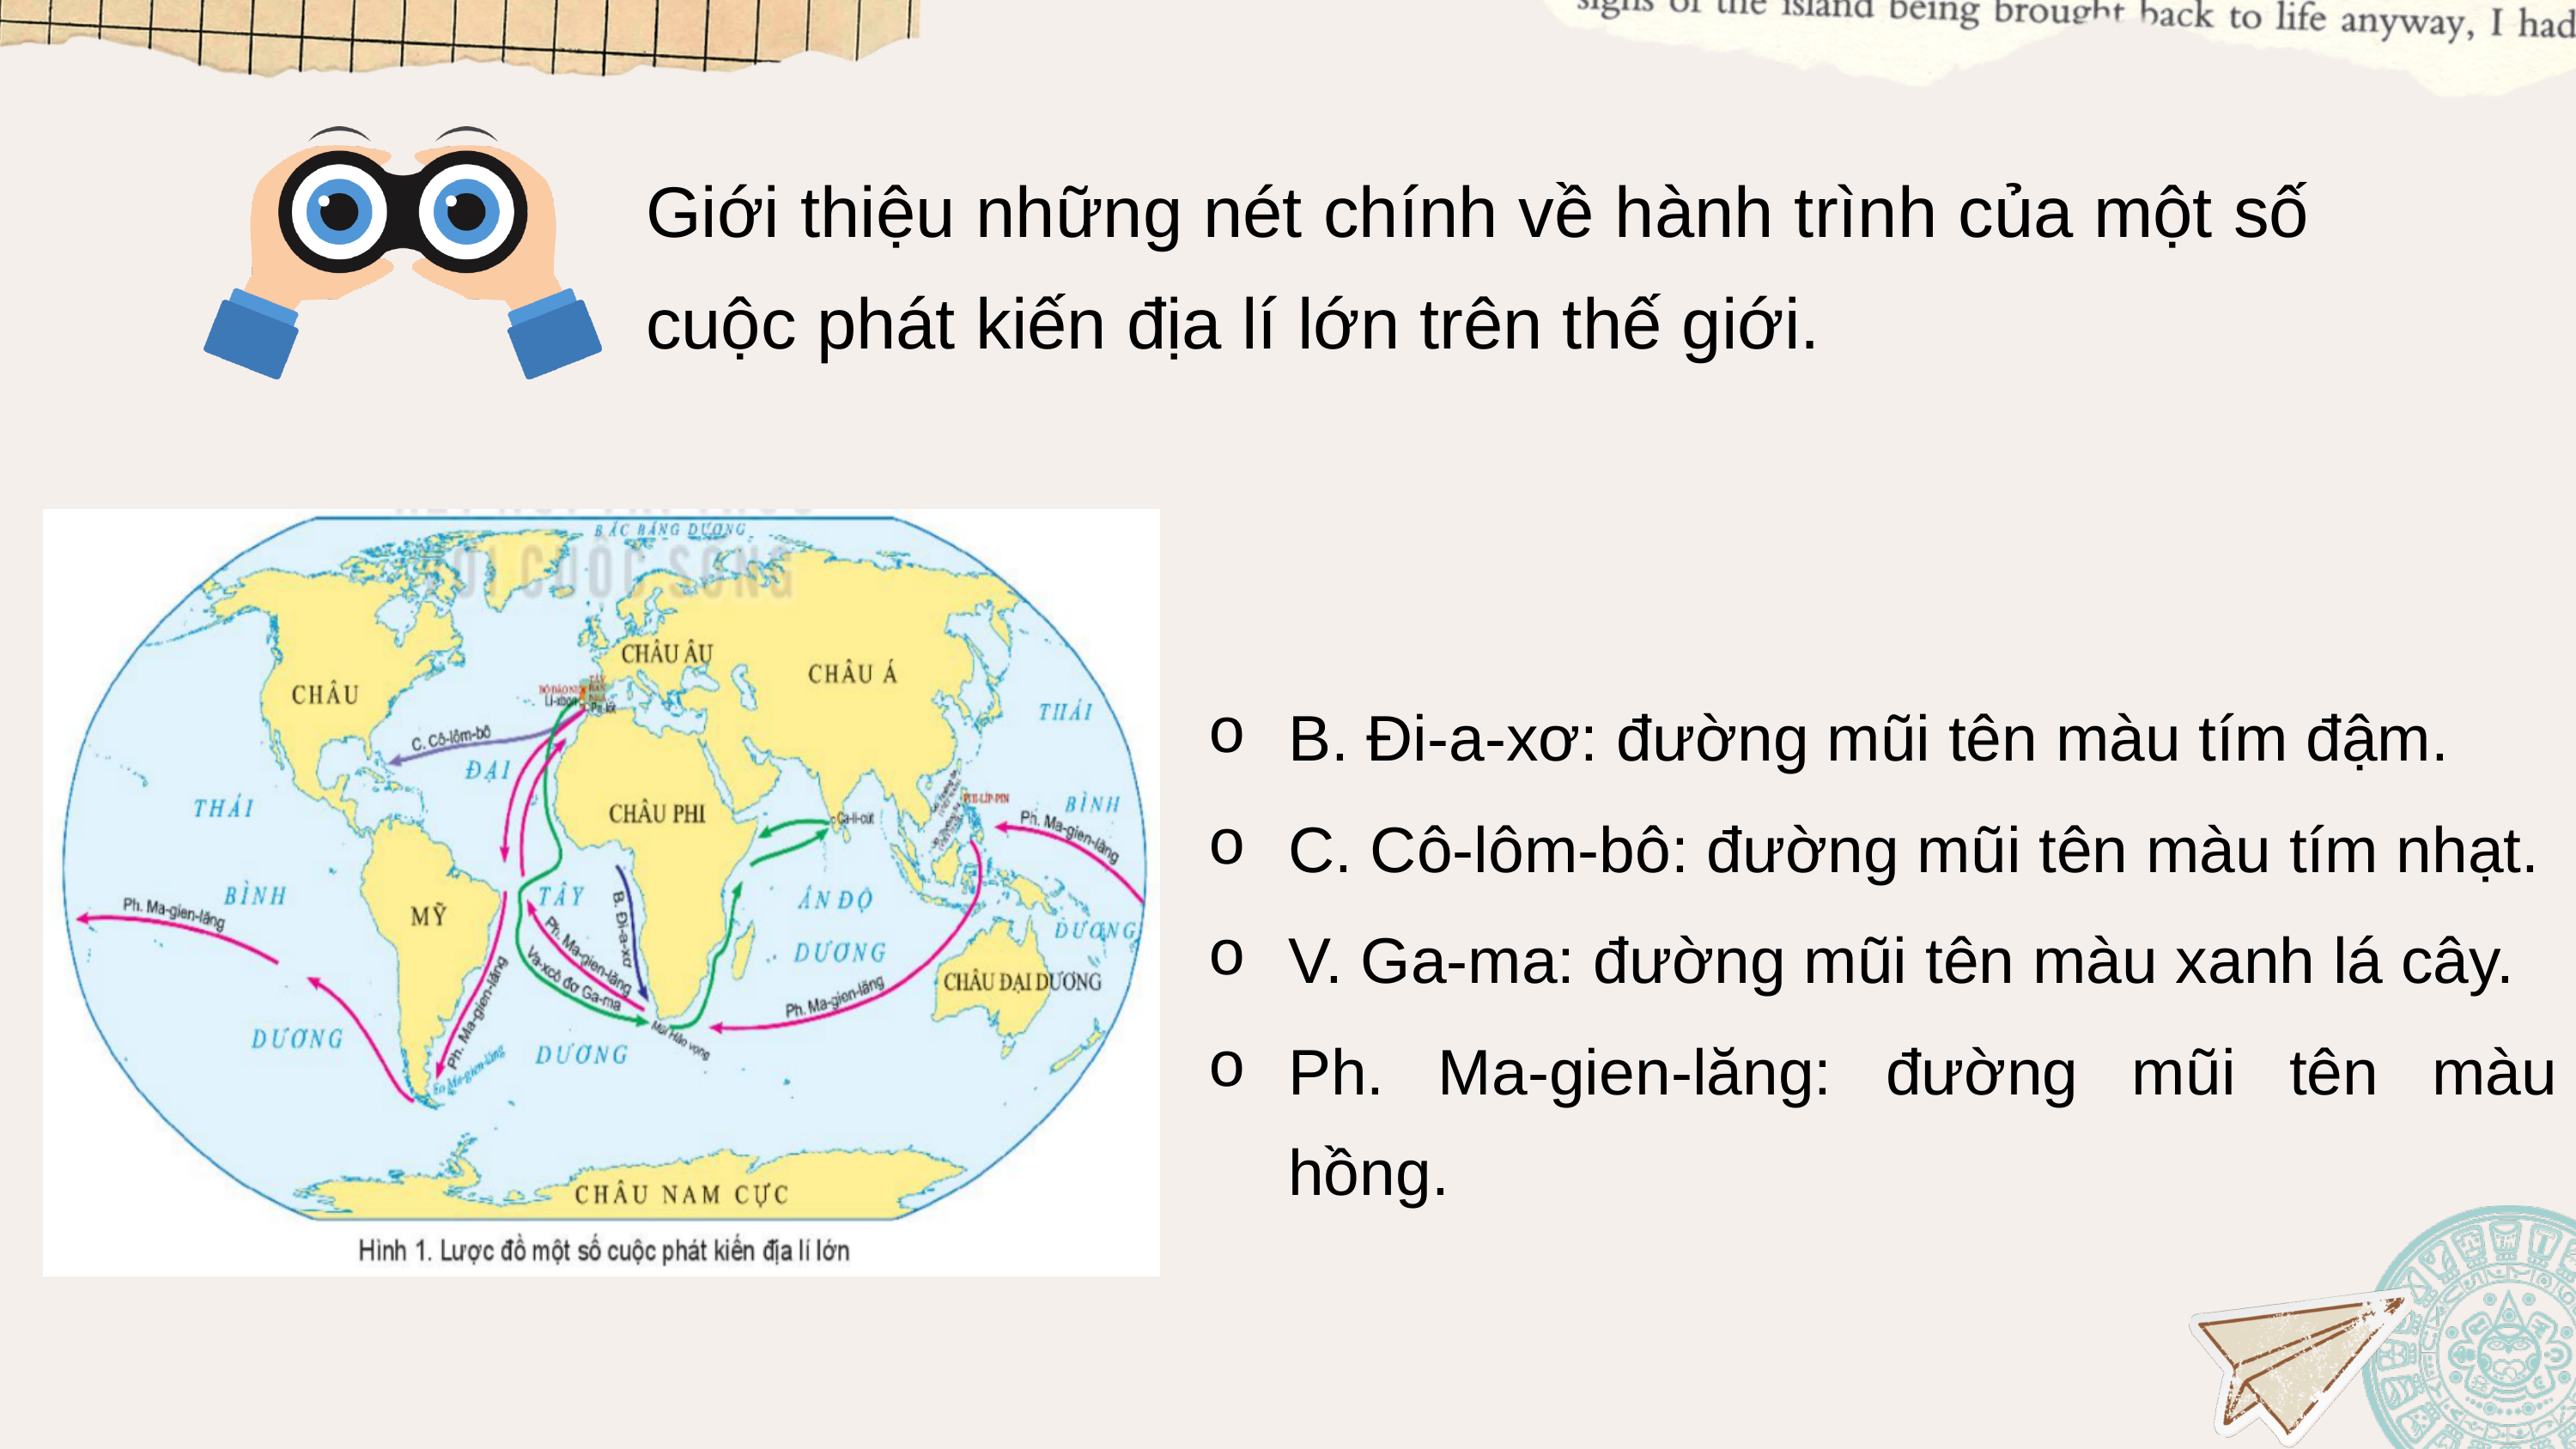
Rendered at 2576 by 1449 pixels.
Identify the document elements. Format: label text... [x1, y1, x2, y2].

picture [2158, 1205, 2576, 1449]
picture [42, 509, 1160, 1276]
text_box Giới thiệu những nét chính về hành trình của một số cuộc phát kiến địa lí lớn trên thế giới. [633, 133, 2324, 370]
picture [1515, 0, 2576, 147]
picture [0, 0, 924, 80]
text_box B. Đi-a-xơ: đường mũi tên màu tím đậm. C. Cô-lôm-bô: đường mũi tên màu tím nhạt. V. Ga-ma: đường mũi tên màu xanh lá cây. Ph. Ma-gien-lăng: đường mũi tên màu hồng. [1194, 667, 2572, 1215]
picture [204, 126, 602, 379]
